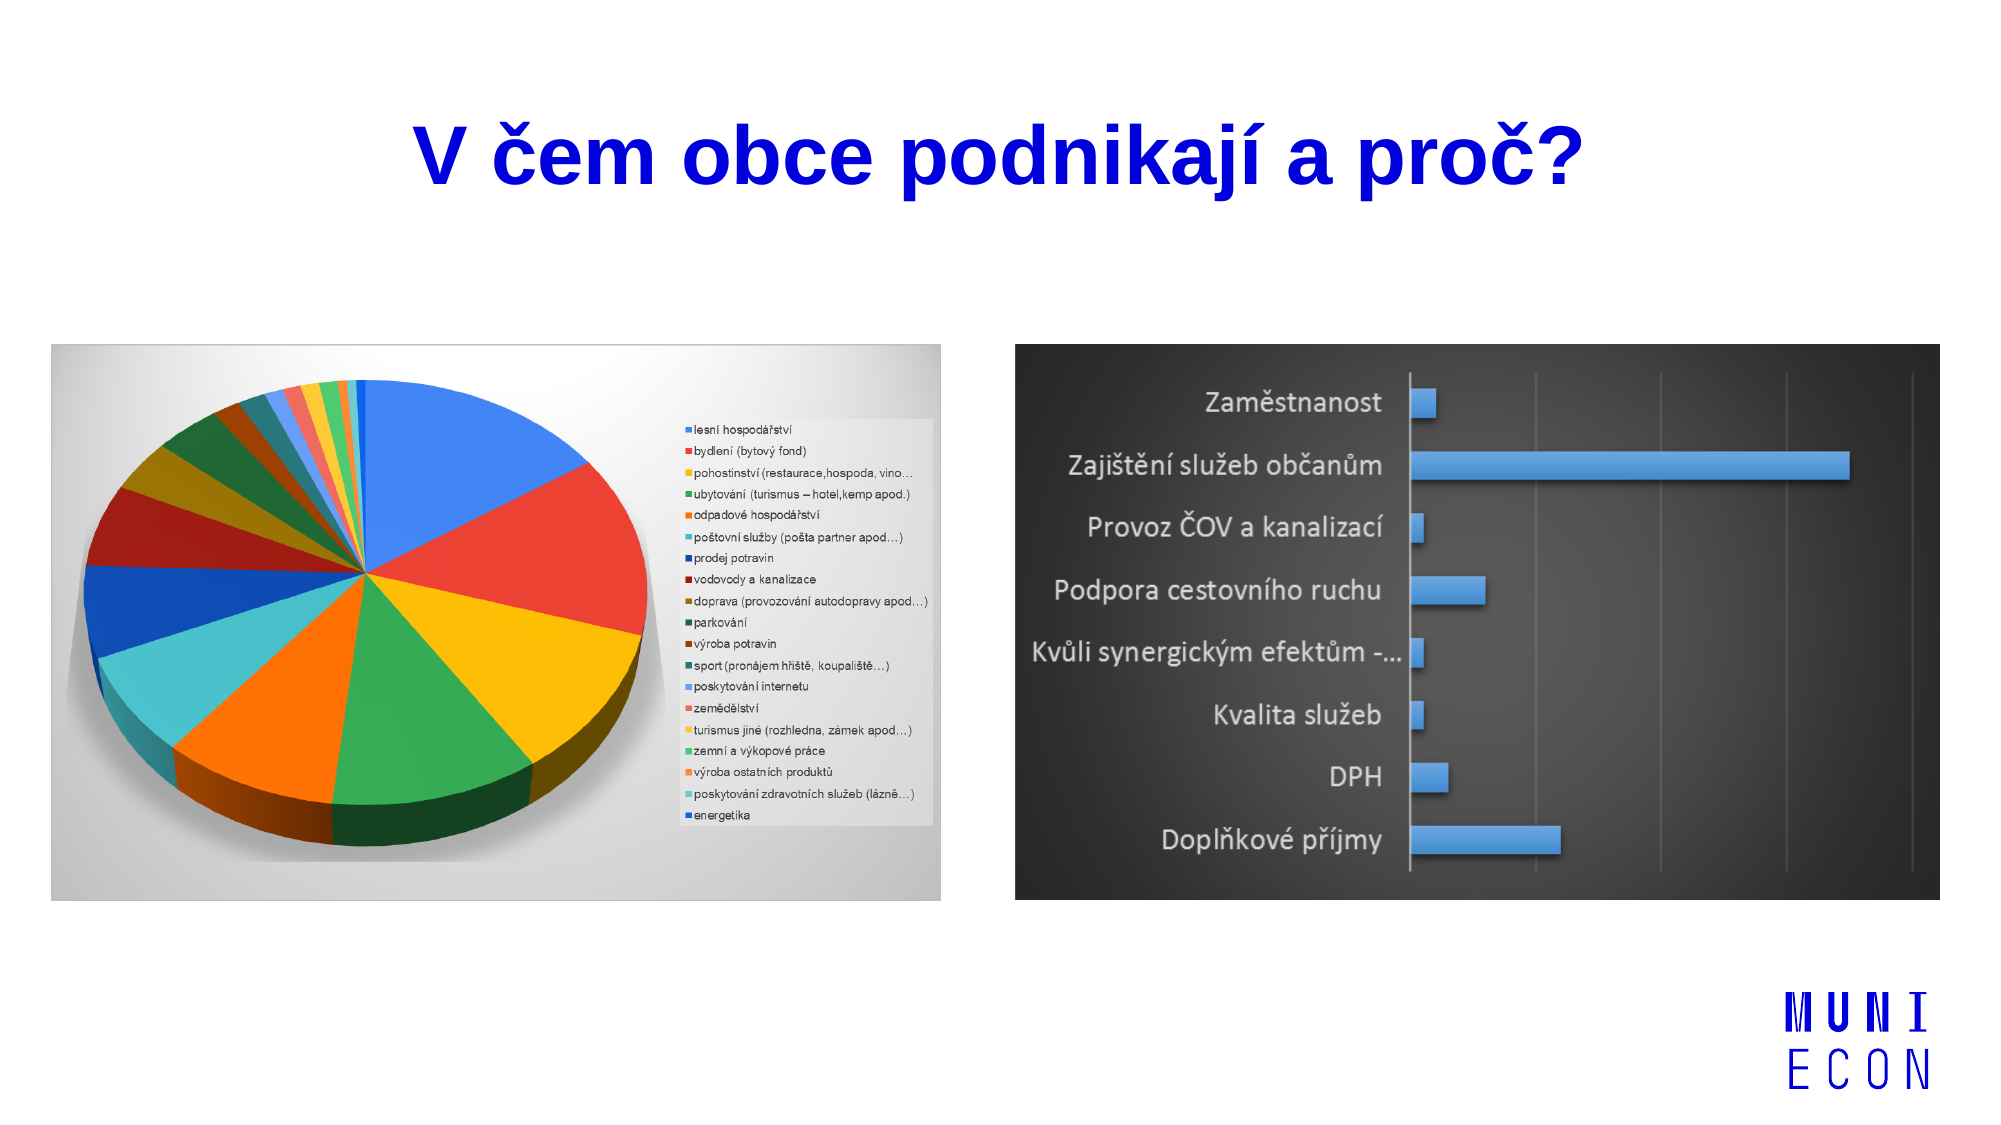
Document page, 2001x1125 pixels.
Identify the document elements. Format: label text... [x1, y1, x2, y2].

picture [50, 344, 941, 901]
picture [1014, 344, 1941, 900]
title V čem obce podnikají a proč? [118, 118, 1883, 193]
